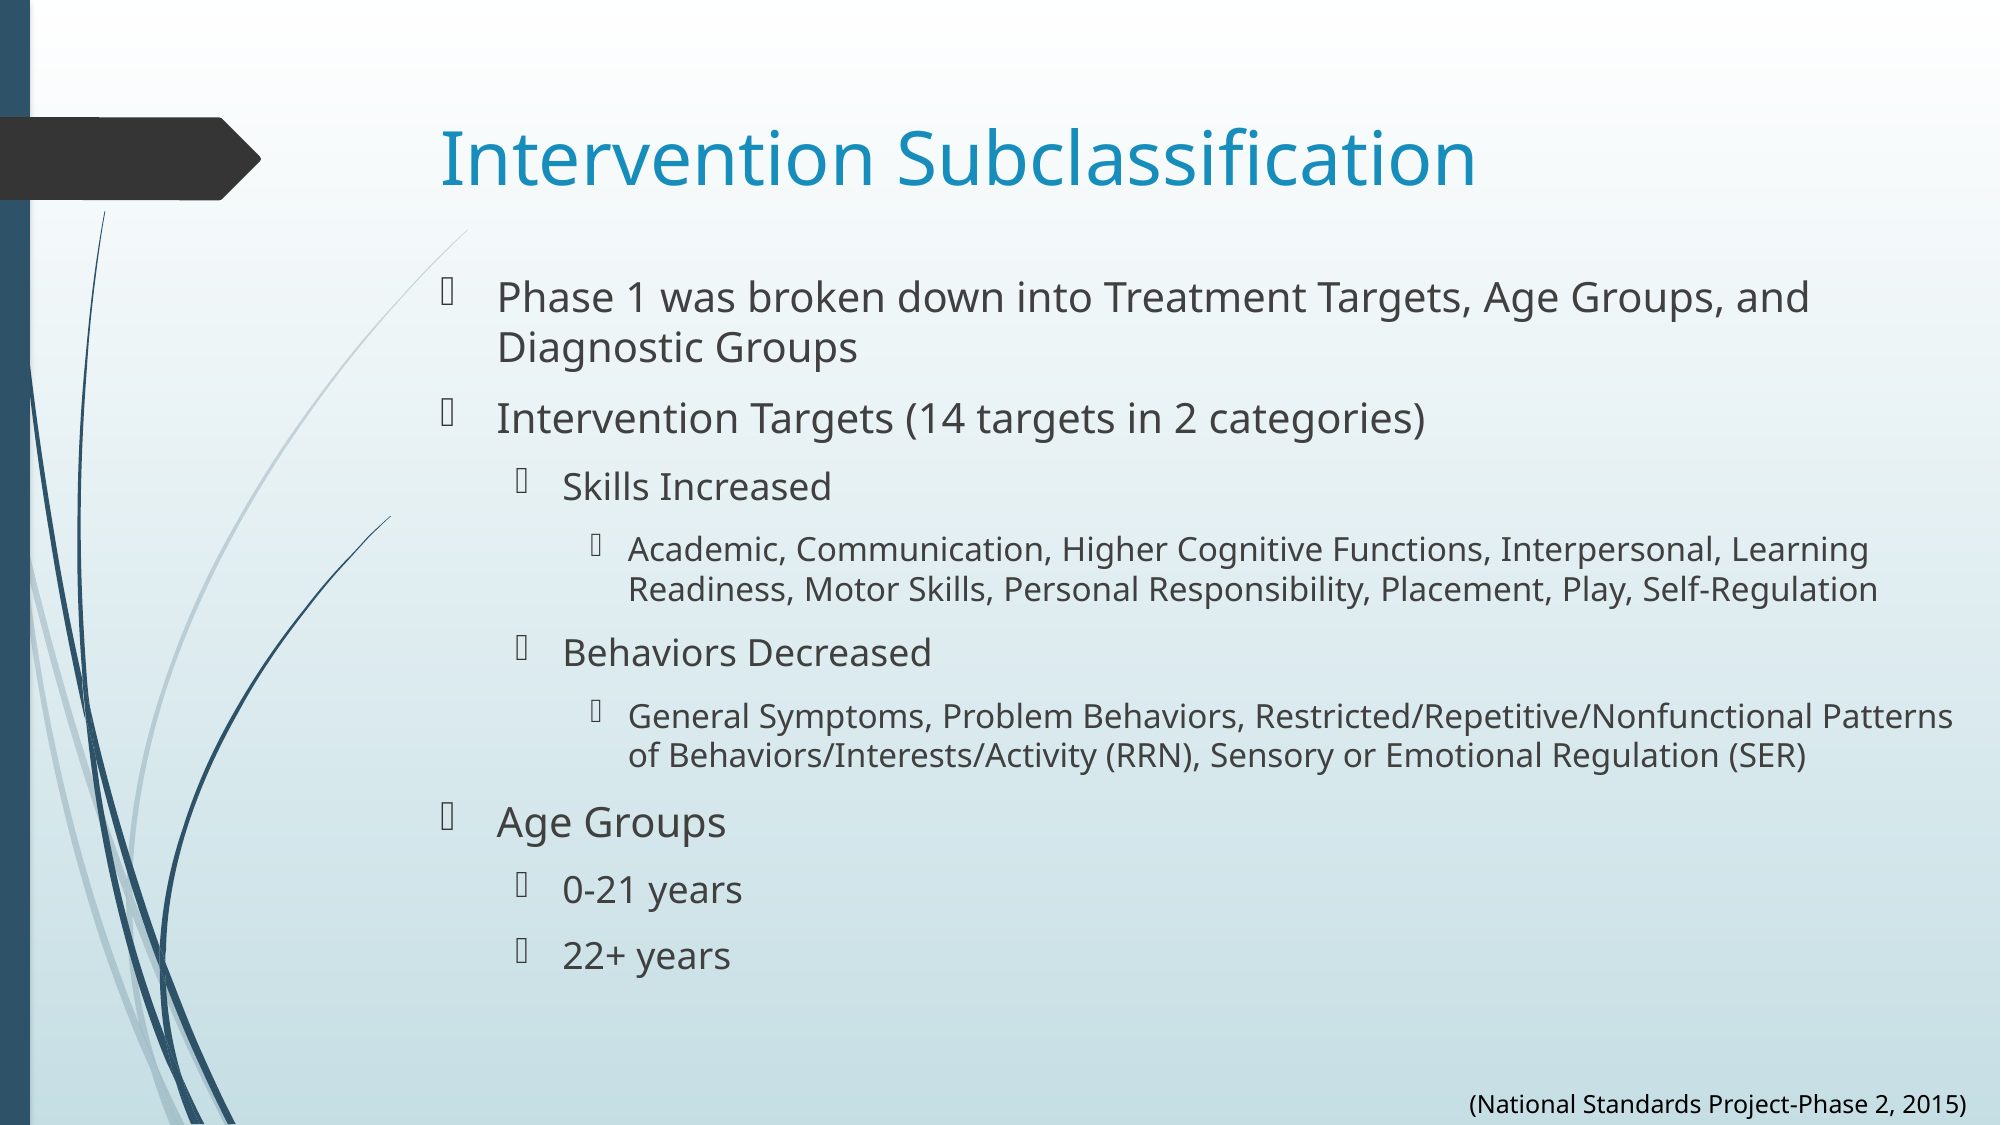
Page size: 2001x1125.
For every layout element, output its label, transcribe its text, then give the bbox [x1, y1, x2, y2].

list Phase 1 was broken down into Treatment Targets, Age Groups, and Diagnostic Groups Intervention Targets (14 targets in 2 categories) Skills Increased Academic, Communication, Higher Cognitive Functions, Interpersonal, Learning Readiness, Motor Skills, Personal Responsibility, Placement, Play, Self-Regulation Behaviors Decreased General Symptoms, Problem Behaviors, Restricted/Repetitive/Nonfunctional Patterns of Behaviors/Interests/Activity (RRN), Sensory or Emotional Regulation (SER) Age Groups 0-21 years 22+ years [425, 263, 2000, 1082]
title Intervention Subclassification [425, 102, 1888, 263]
text_box (National Standards Project-Phase 2, 2015) [1454, 1081, 2000, 1125]
